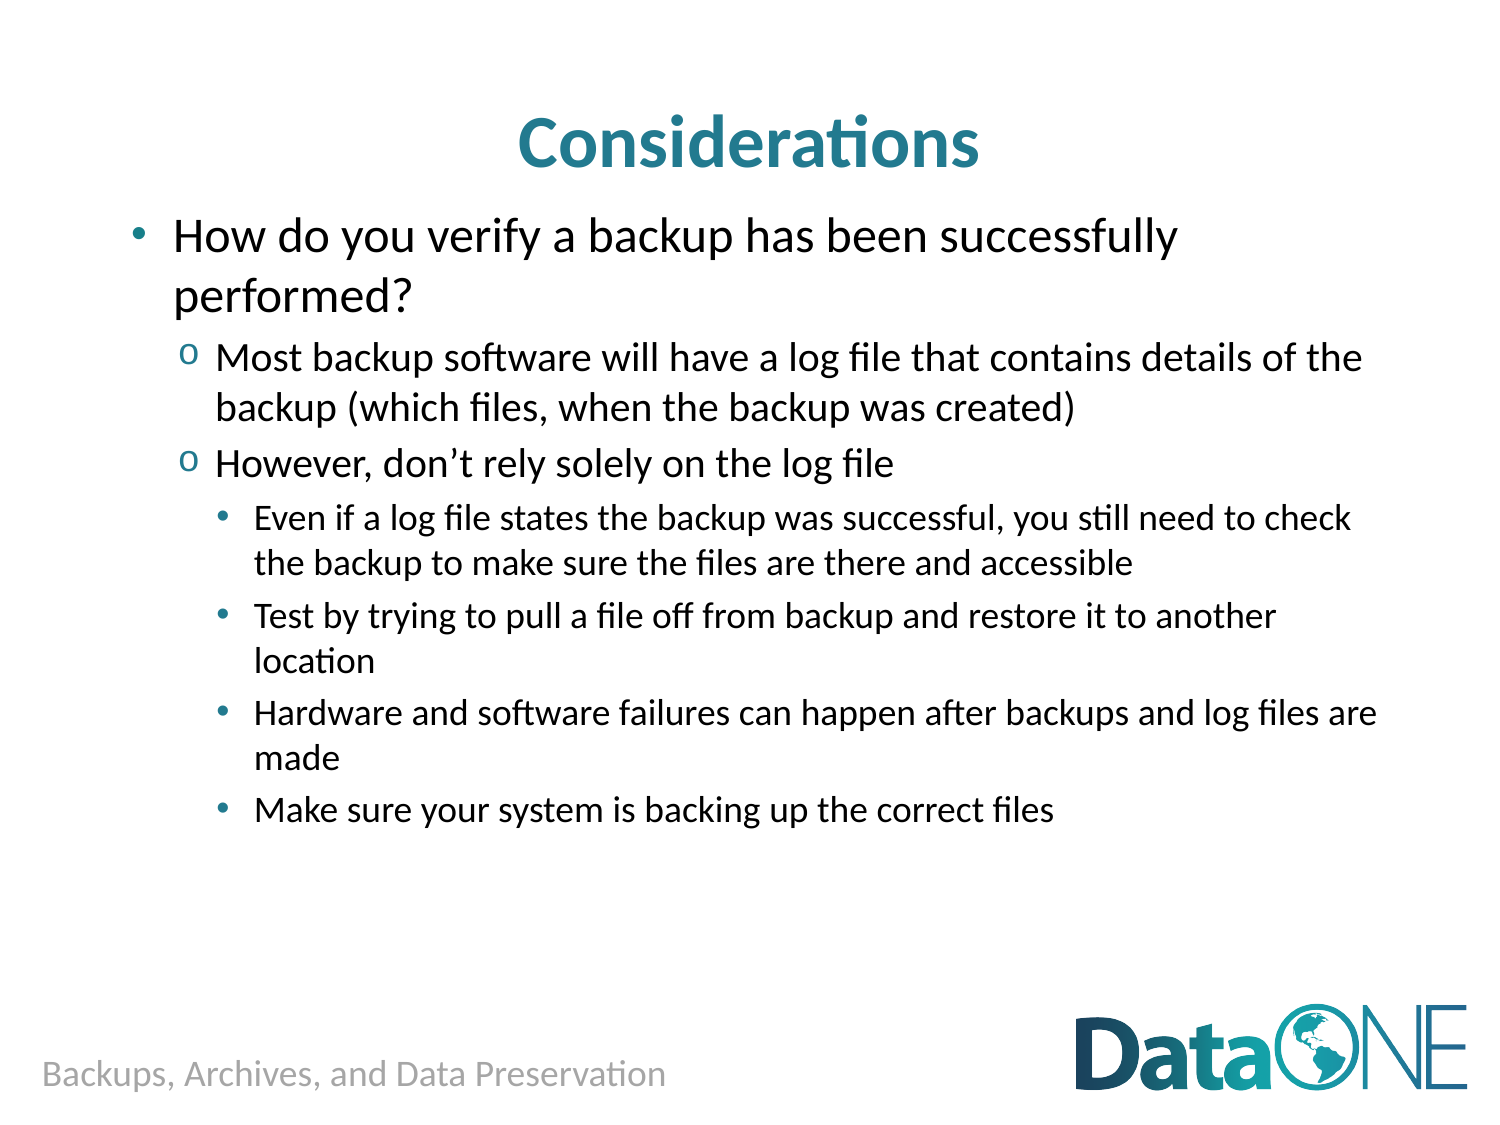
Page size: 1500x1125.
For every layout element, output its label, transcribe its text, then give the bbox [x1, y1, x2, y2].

title Considerations [0, 80, 1500, 196]
list How do you verify a backup has been successfully performed? Most backup software will have a log file that contains details of the backup (which files, when the backup was created) However, don’t rely solely on the log file Even if a log file states the backup was successful, you still need to check the backup to make sure the files are there and accessible Test by trying to pull a file off from backup and restore it to another location Hardware and software failures can happen after backups and log files are made Make sure your system is backing up the correct files [98, 196, 1410, 1020]
picture [1074, 1000, 1471, 1095]
